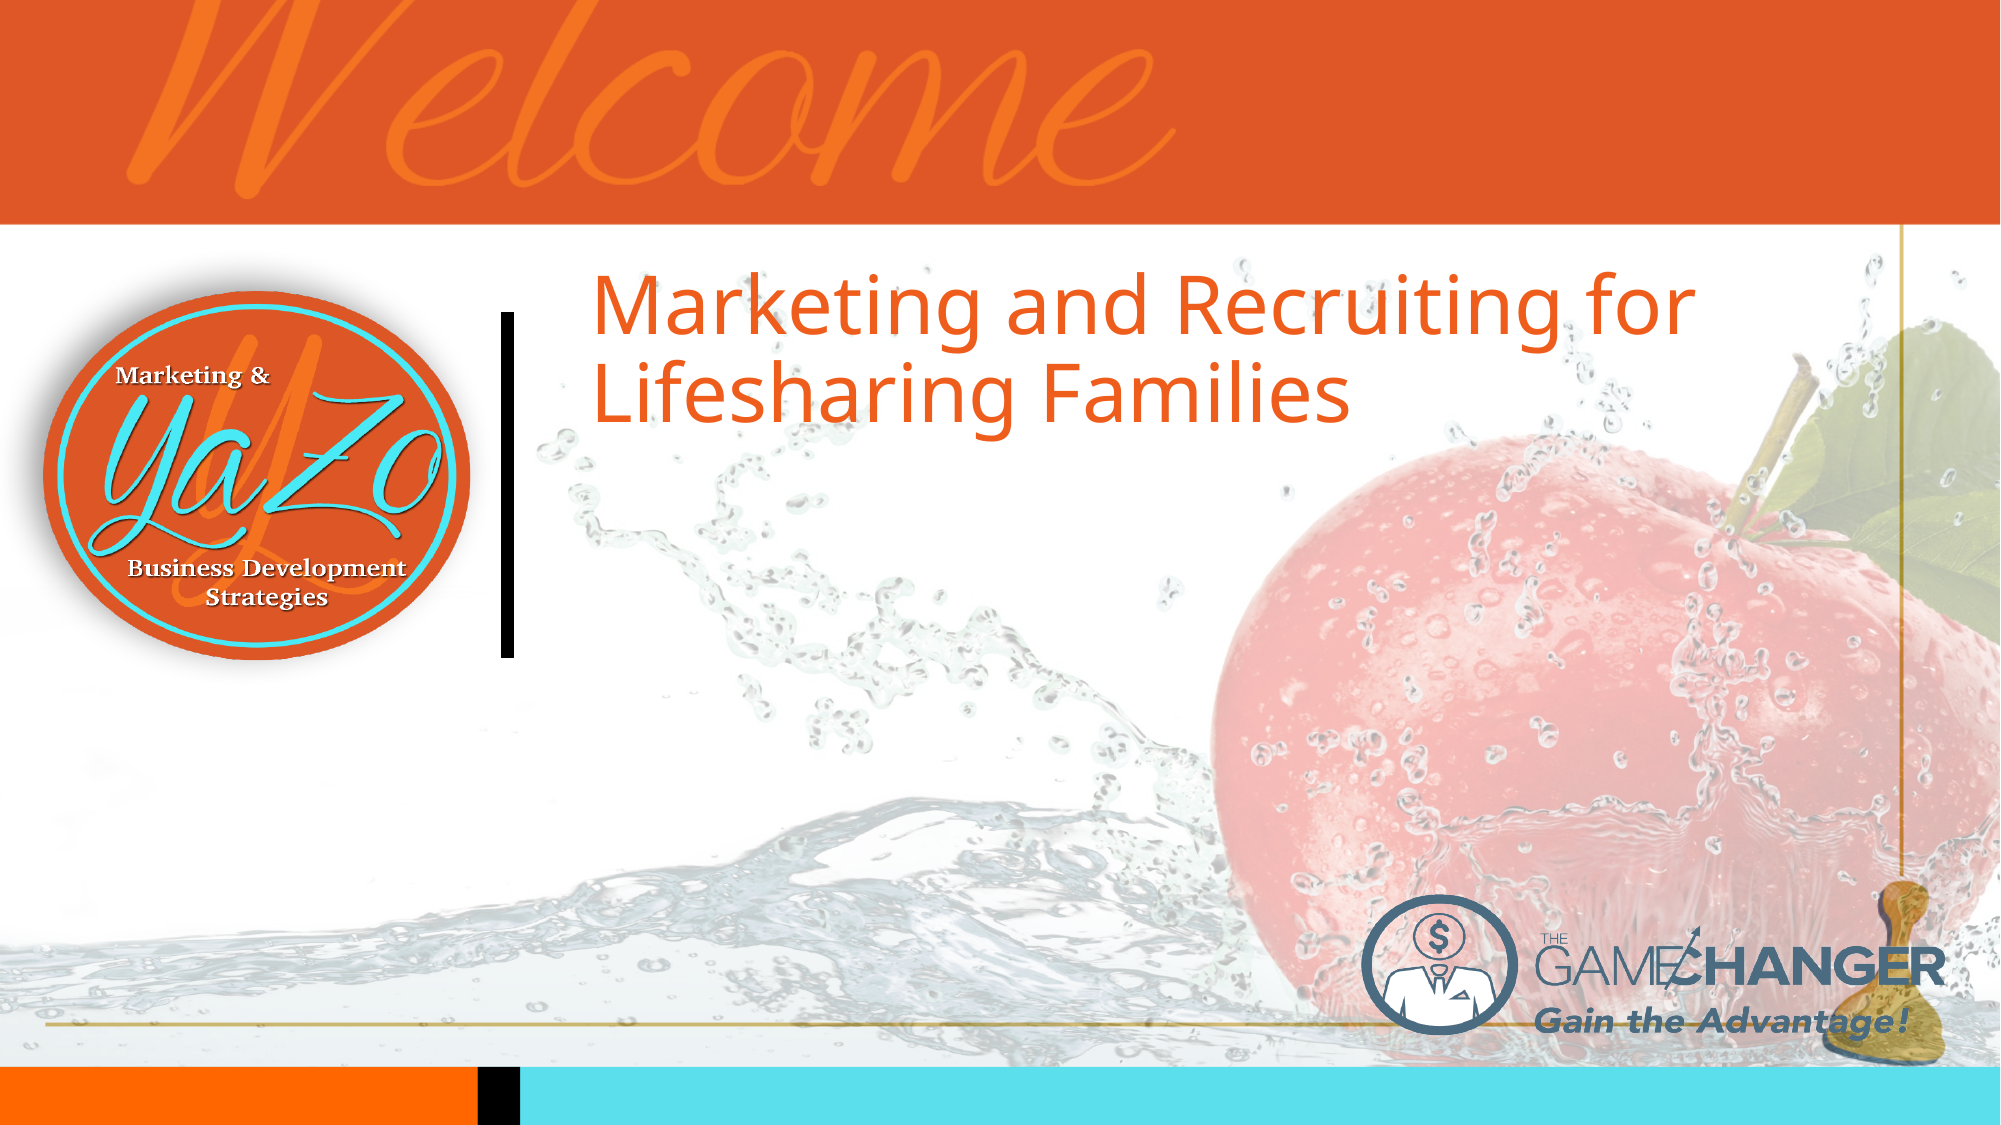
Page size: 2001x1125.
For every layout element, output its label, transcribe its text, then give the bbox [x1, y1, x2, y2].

title Marketing and Recruiting for Lifesharing Families [575, 255, 1893, 548]
picture [0, 0, 2001, 1103]
